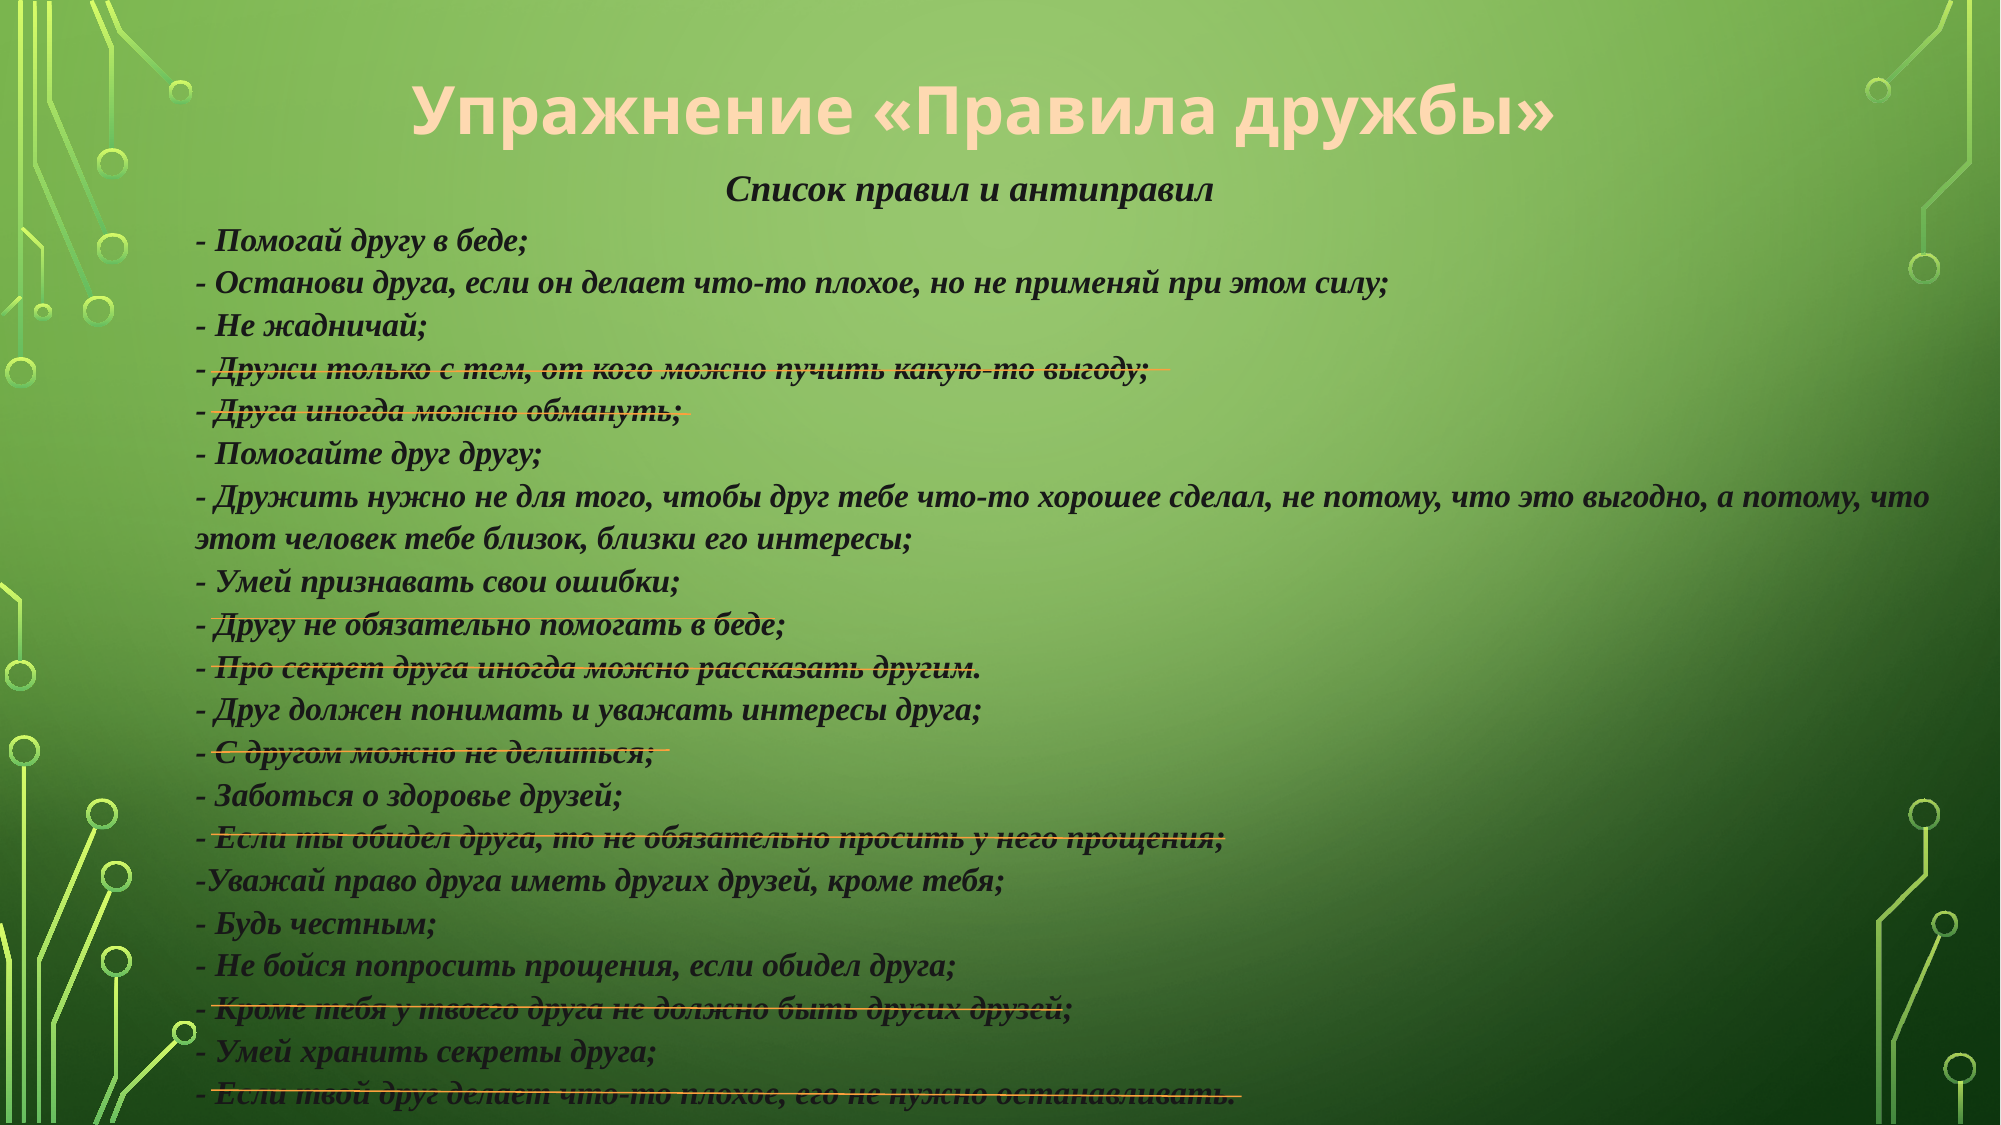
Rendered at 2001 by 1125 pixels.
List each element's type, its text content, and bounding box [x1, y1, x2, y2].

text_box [210, 1005, 1063, 1011]
text_box Упражнение «Правила дружбы» [236, 60, 1733, 155]
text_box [210, 411, 692, 415]
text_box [210, 749, 670, 753]
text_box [210, 665, 976, 671]
text_box - Помогай другу в беде; - Останови друга, если он делает что-то плохое, но не применяй при этом силу; - Не жадничай; - Дружи только с тем, от кого можно пучить какую-то выгоду; - Друга иногда можно обмануть; - Помогайте друг другу; - Дружить нужно не для того, чтобы друг тебе что-то хорошее сделал, не потому, что это выгодно, а потому, что этот человек тебе близок, близки его интересы; - Умей признавать свои ошибки; - Другу не обязательно помогать в беде; - Про секрет друга иногда можно рассказать другим. - Друг должен понимать и уважать интересы друга; - С другом можно не делиться; - Заботься о здоровье друзей; - Если ты обидел друга, то не обязательно просить у него прощения; -Уважай право друга иметь других друзей, кроме тебя; - Будь честным; - Не бойся попросить прощения, если обидел друга; - Кроме тебя у твоего друга не должно быть других друзей; - Умей хранить секреты друга; - Если твой друг делает что-то плохое, его не нужно останавливать. [180, 207, 2000, 1119]
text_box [210, 1089, 1242, 1097]
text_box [210, 369, 1171, 373]
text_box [210, 834, 1226, 839]
text_box Список правил и антиправил [710, 156, 1239, 207]
